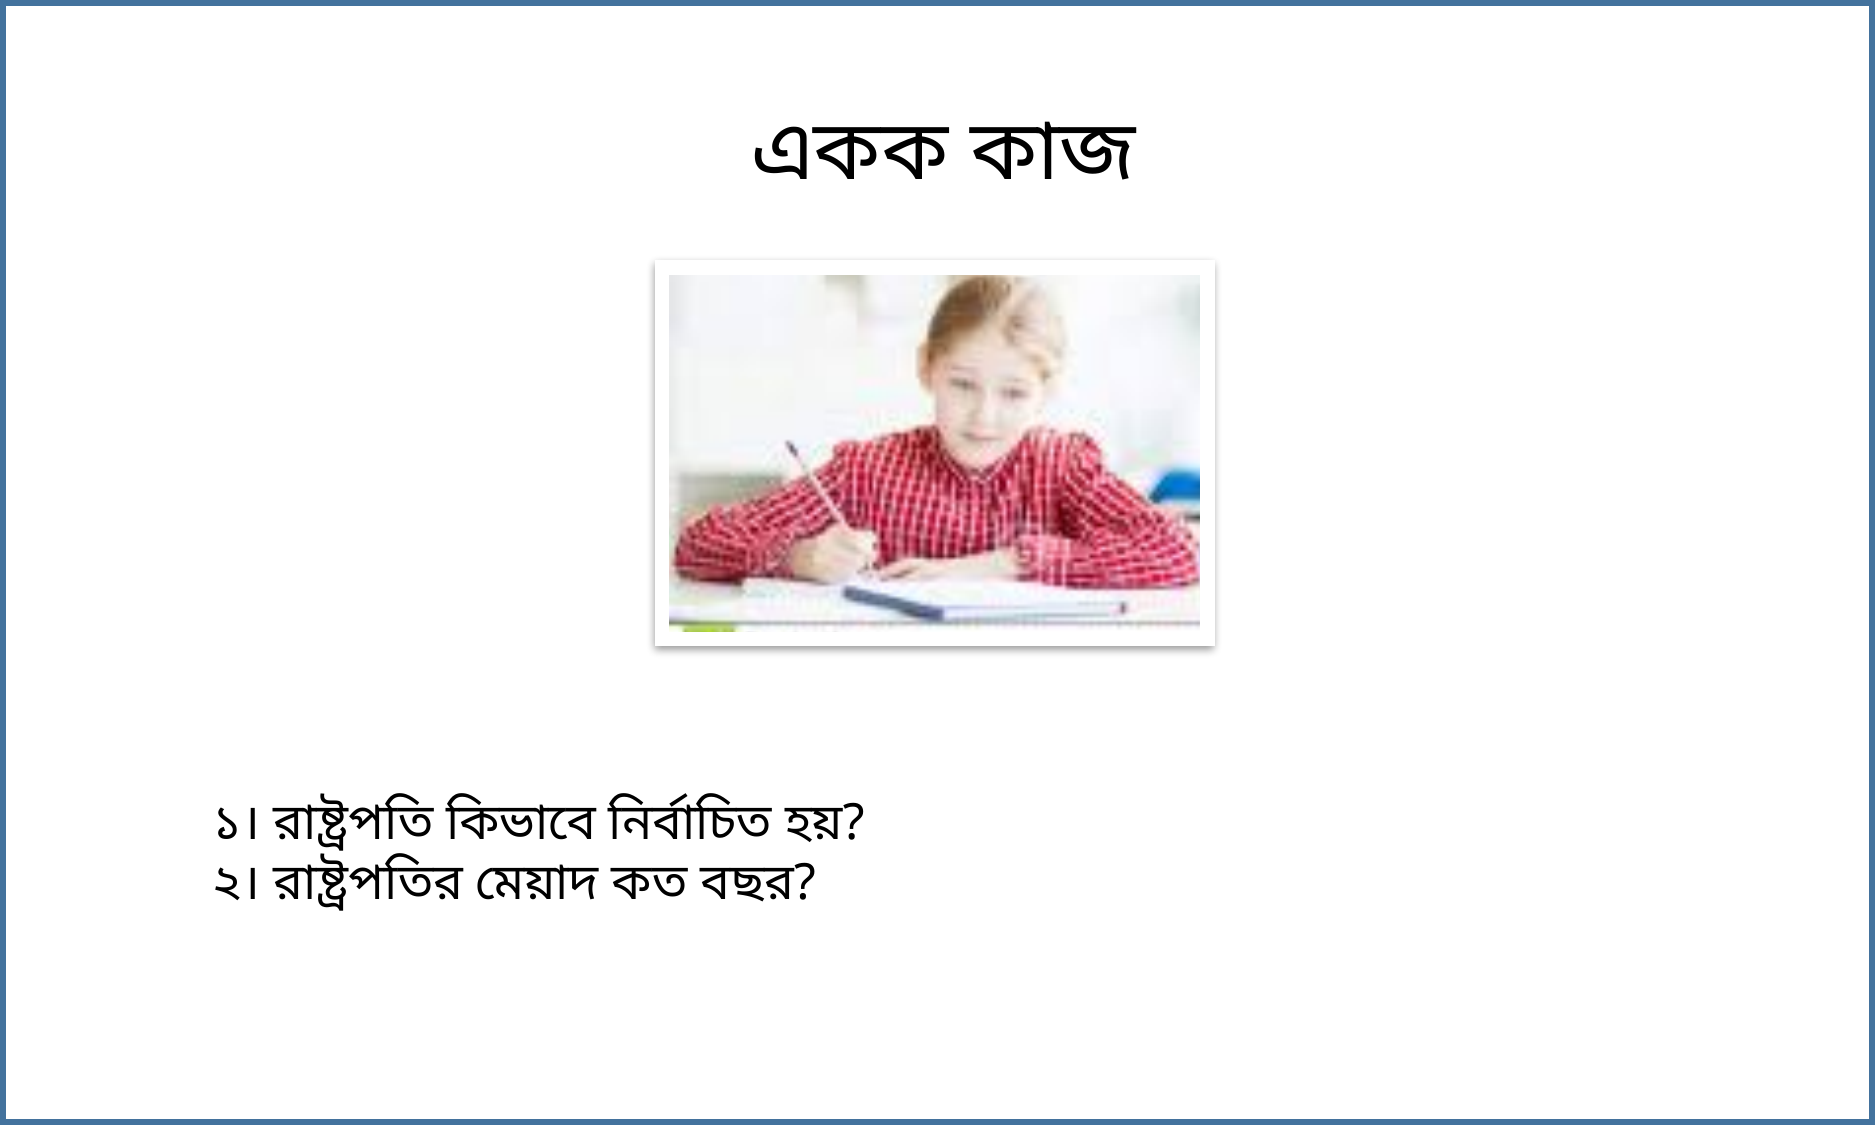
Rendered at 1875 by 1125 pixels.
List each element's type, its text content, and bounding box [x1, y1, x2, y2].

text_box [0, 0, 1875, 1125]
text_box একক কাজ [736, 88, 1339, 304]
text_box ১। রাষ্ট্রপতি কিভাবে নির্বাচিত হয়? ২। রাষ্ট্রপতির মেয়াদ কত বছর? [197, 781, 1405, 917]
picture [669, 274, 1200, 632]
